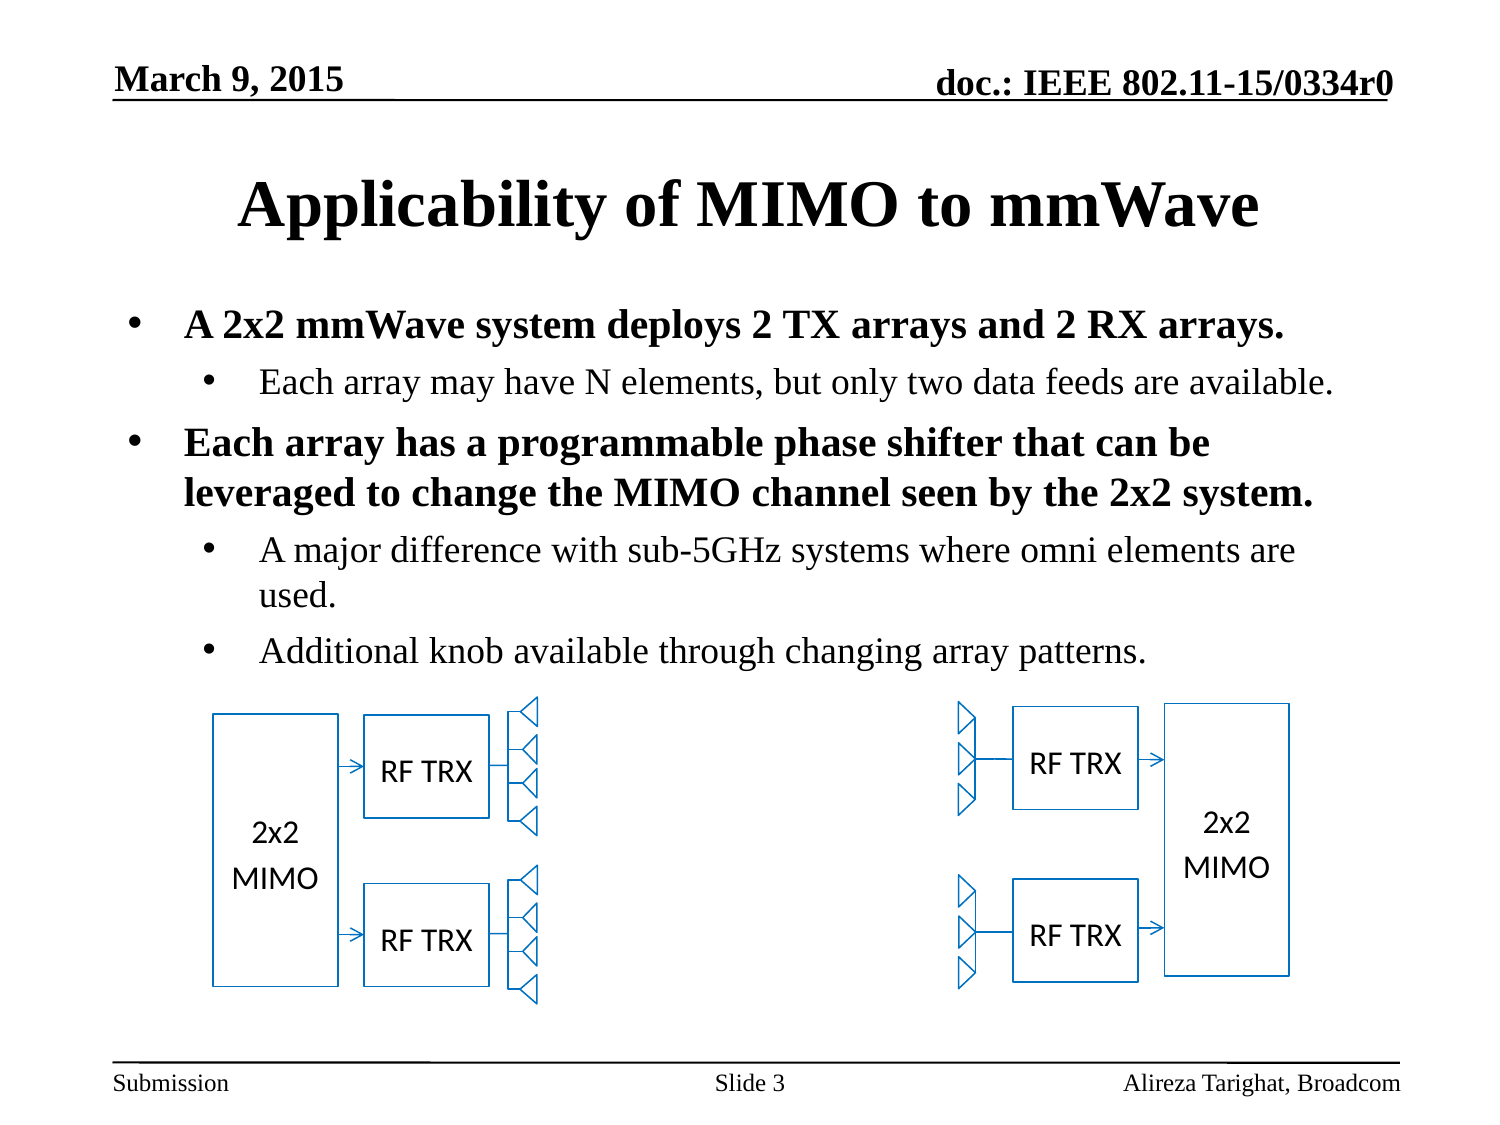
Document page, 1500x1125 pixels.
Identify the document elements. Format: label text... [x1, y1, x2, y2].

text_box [488, 865, 538, 1005]
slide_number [114, 54, 423, 100]
text_box RF TRX [363, 883, 483, 987]
text_box 2x2 MIMO [212, 713, 339, 987]
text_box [958, 874, 1013, 989]
footer Alireza Tarighat, Broadcom [878, 1061, 1402, 1093]
text_box 2x2 MIMO [1164, 703, 1290, 977]
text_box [958, 701, 1013, 816]
list A 2x2 mmWave system deploys 2 TX arrays and 2 RX arrays. Each array may have N elements, but only two data feeds are available. Each array has a programmable phase shifter that can be leveraged to change the MIMO channel seen by the 2x2 system. A major difference with sub-5GHz systems where omni elements are used. Additional knob available through changing array patterns. [112, 289, 1388, 965]
text_box RF TRX [1018, 706, 1139, 810]
text_box RF TRX [363, 714, 483, 819]
slide_number Slide 3 [690, 1061, 810, 1107]
title Applicability of MIMO to mmWave [112, 112, 1388, 288]
text_box RF TRX [1016, 878, 1139, 983]
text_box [488, 696, 538, 836]
